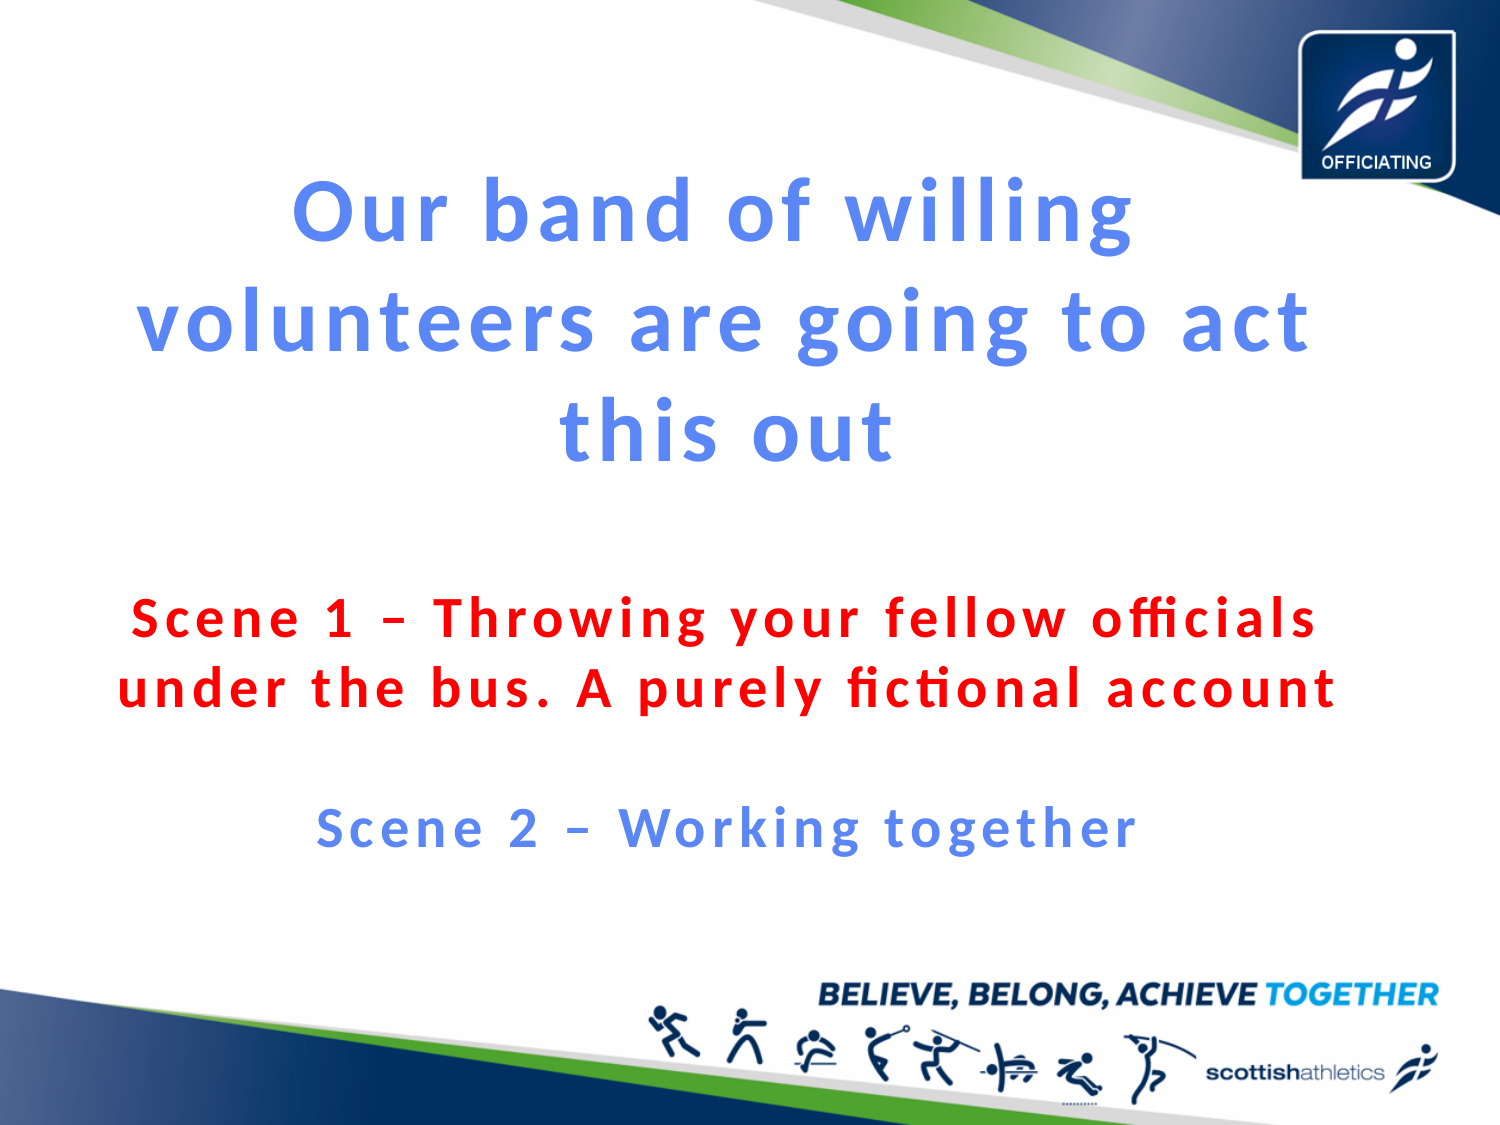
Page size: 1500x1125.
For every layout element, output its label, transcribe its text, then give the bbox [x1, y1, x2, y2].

text_box Our band of willing volunteers are going to act this out Scene 1 – Throwing your fellow officials under the bus. A purely fictional account Scene 2 – Working together [85, 142, 1368, 867]
picture [730, 0, 1500, 224]
picture [0, 966, 1481, 1125]
